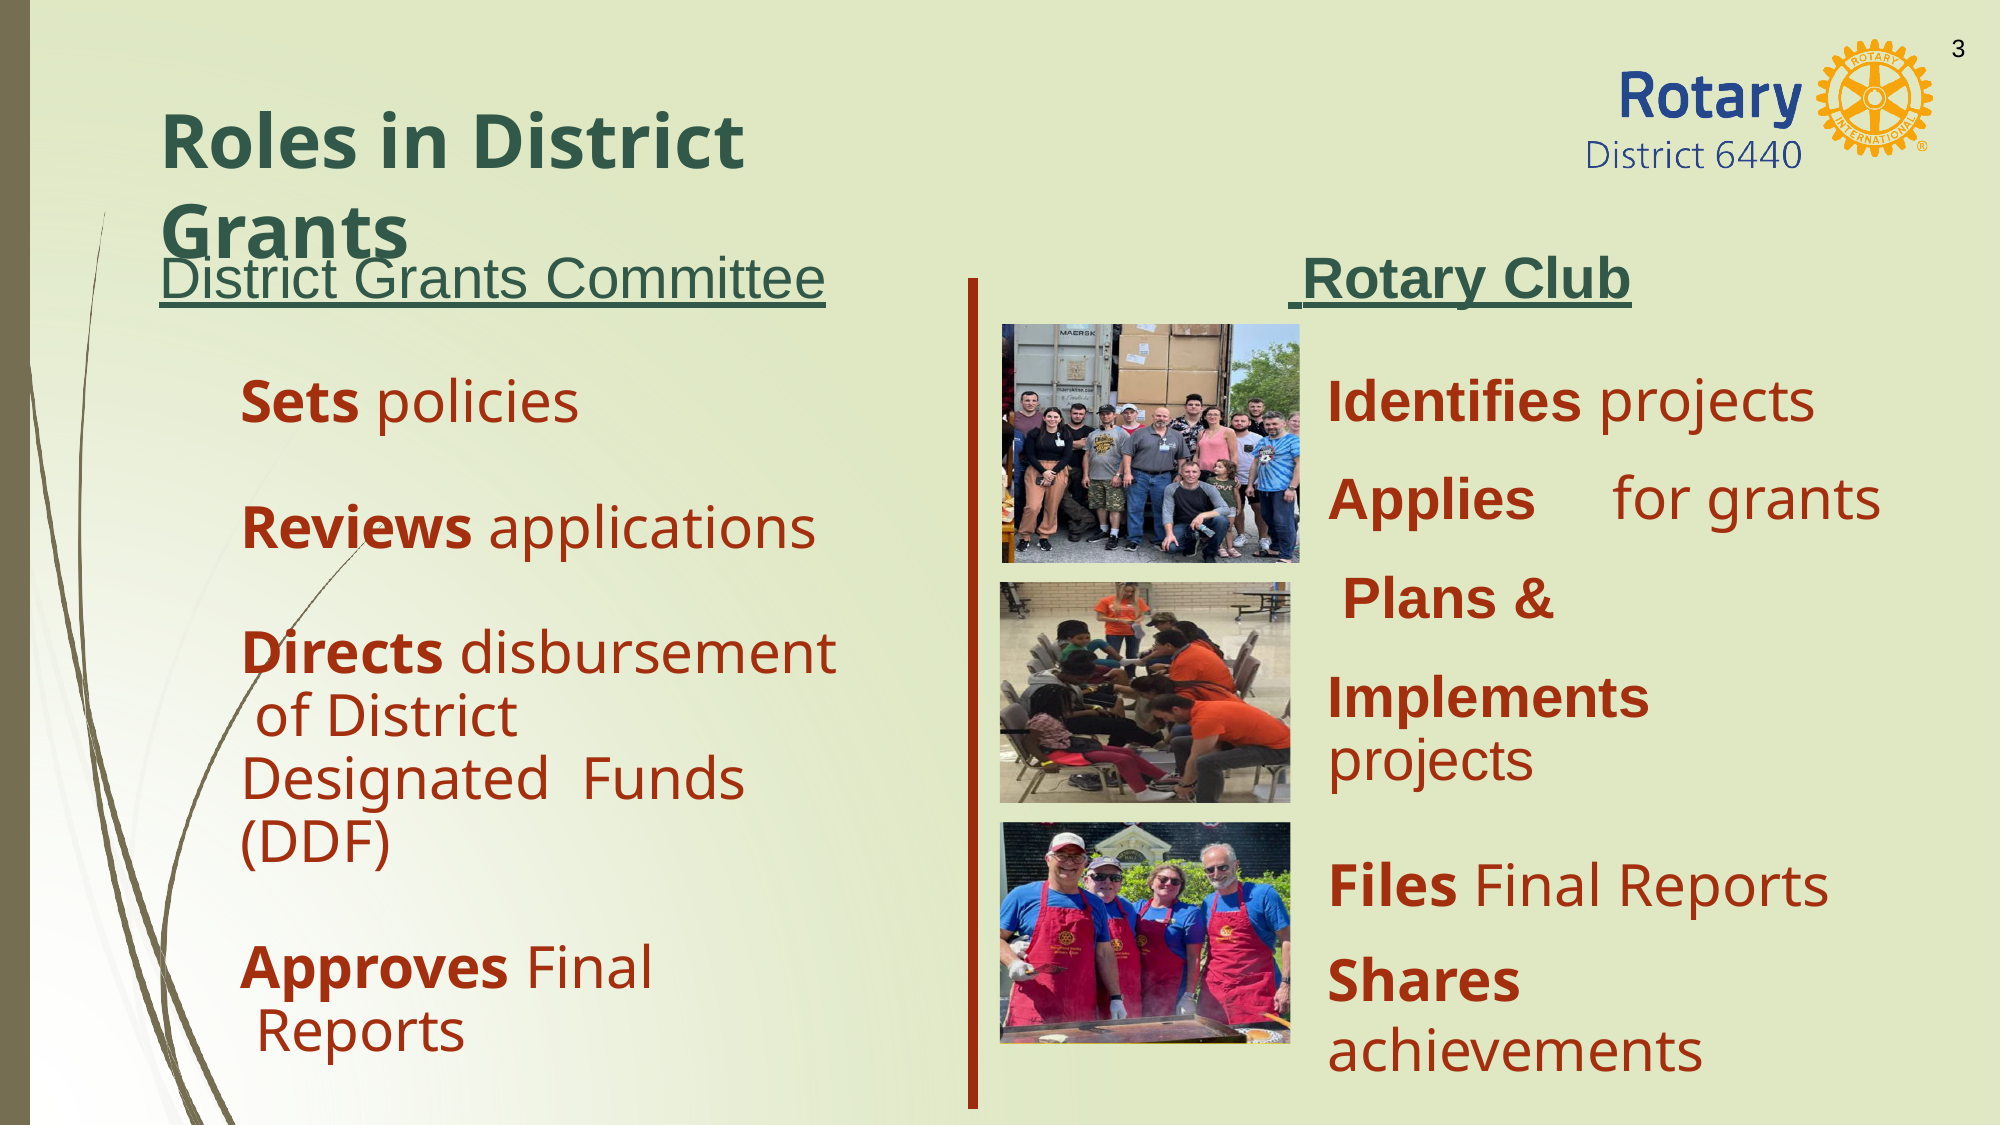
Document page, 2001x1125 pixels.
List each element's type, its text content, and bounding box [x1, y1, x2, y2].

text_box District Grants Committee Sets policies Reviews applications Directs disbursement of District Designated Funds (DDF) Approves Final Reports [157, 238, 843, 1063]
text_box [1569, 19, 1981, 188]
text_box [999, 822, 1291, 1044]
title Roles in District Grants [157, 91, 953, 282]
list Rotary Club Identifies projects Applies for grants Plans & Implements projects Files Final Reports Shares achievements [1285, 238, 1935, 1083]
text_box [1002, 324, 1300, 563]
picture [30, 0, 2000, 1125]
text_box [999, 582, 1291, 803]
